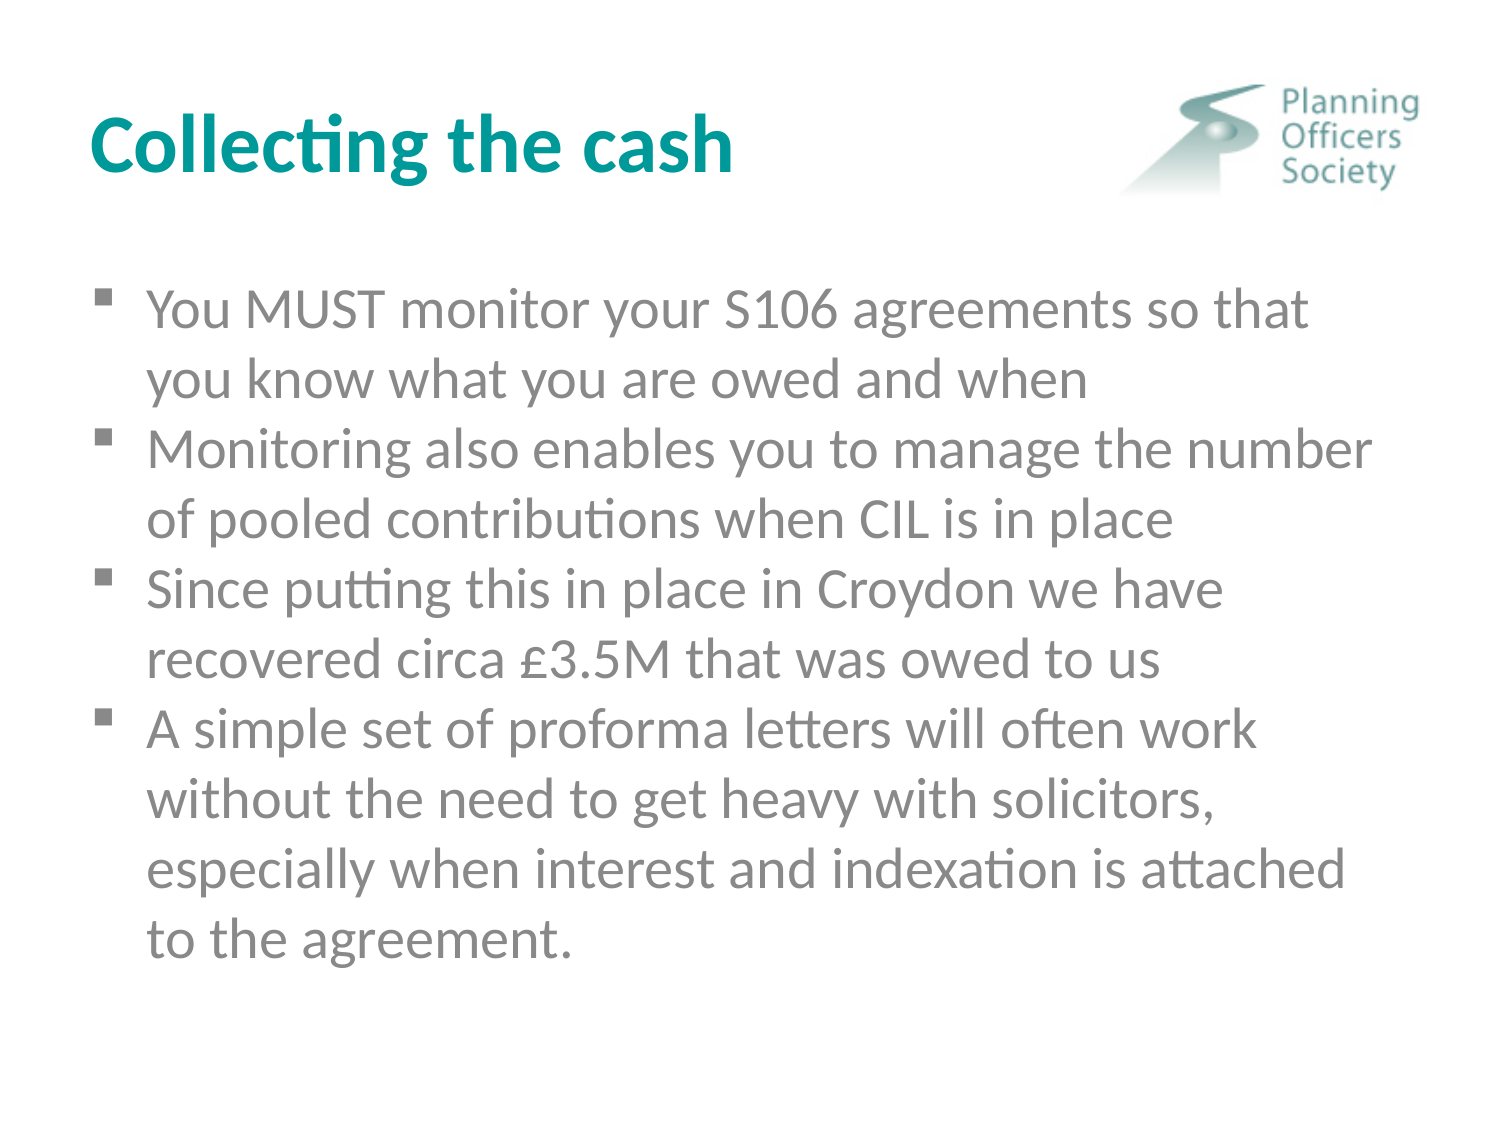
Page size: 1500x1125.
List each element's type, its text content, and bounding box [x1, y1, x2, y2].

title Collecting the cash [75, 45, 1105, 233]
list You MUST monitor your S106 agreements so that you know what you are owed and when Monitoring also enables you to manage the number of pooled contributions when CIL is in place Since putting this in place in Croydon we have recovered circa £3.5M that was owed to us A simple set of proforma letters will often work without the need to get heavy with solicitors, especially when interest and indexation is attached to the agreement. [75, 262, 1425, 1005]
picture [1105, 78, 1432, 208]
